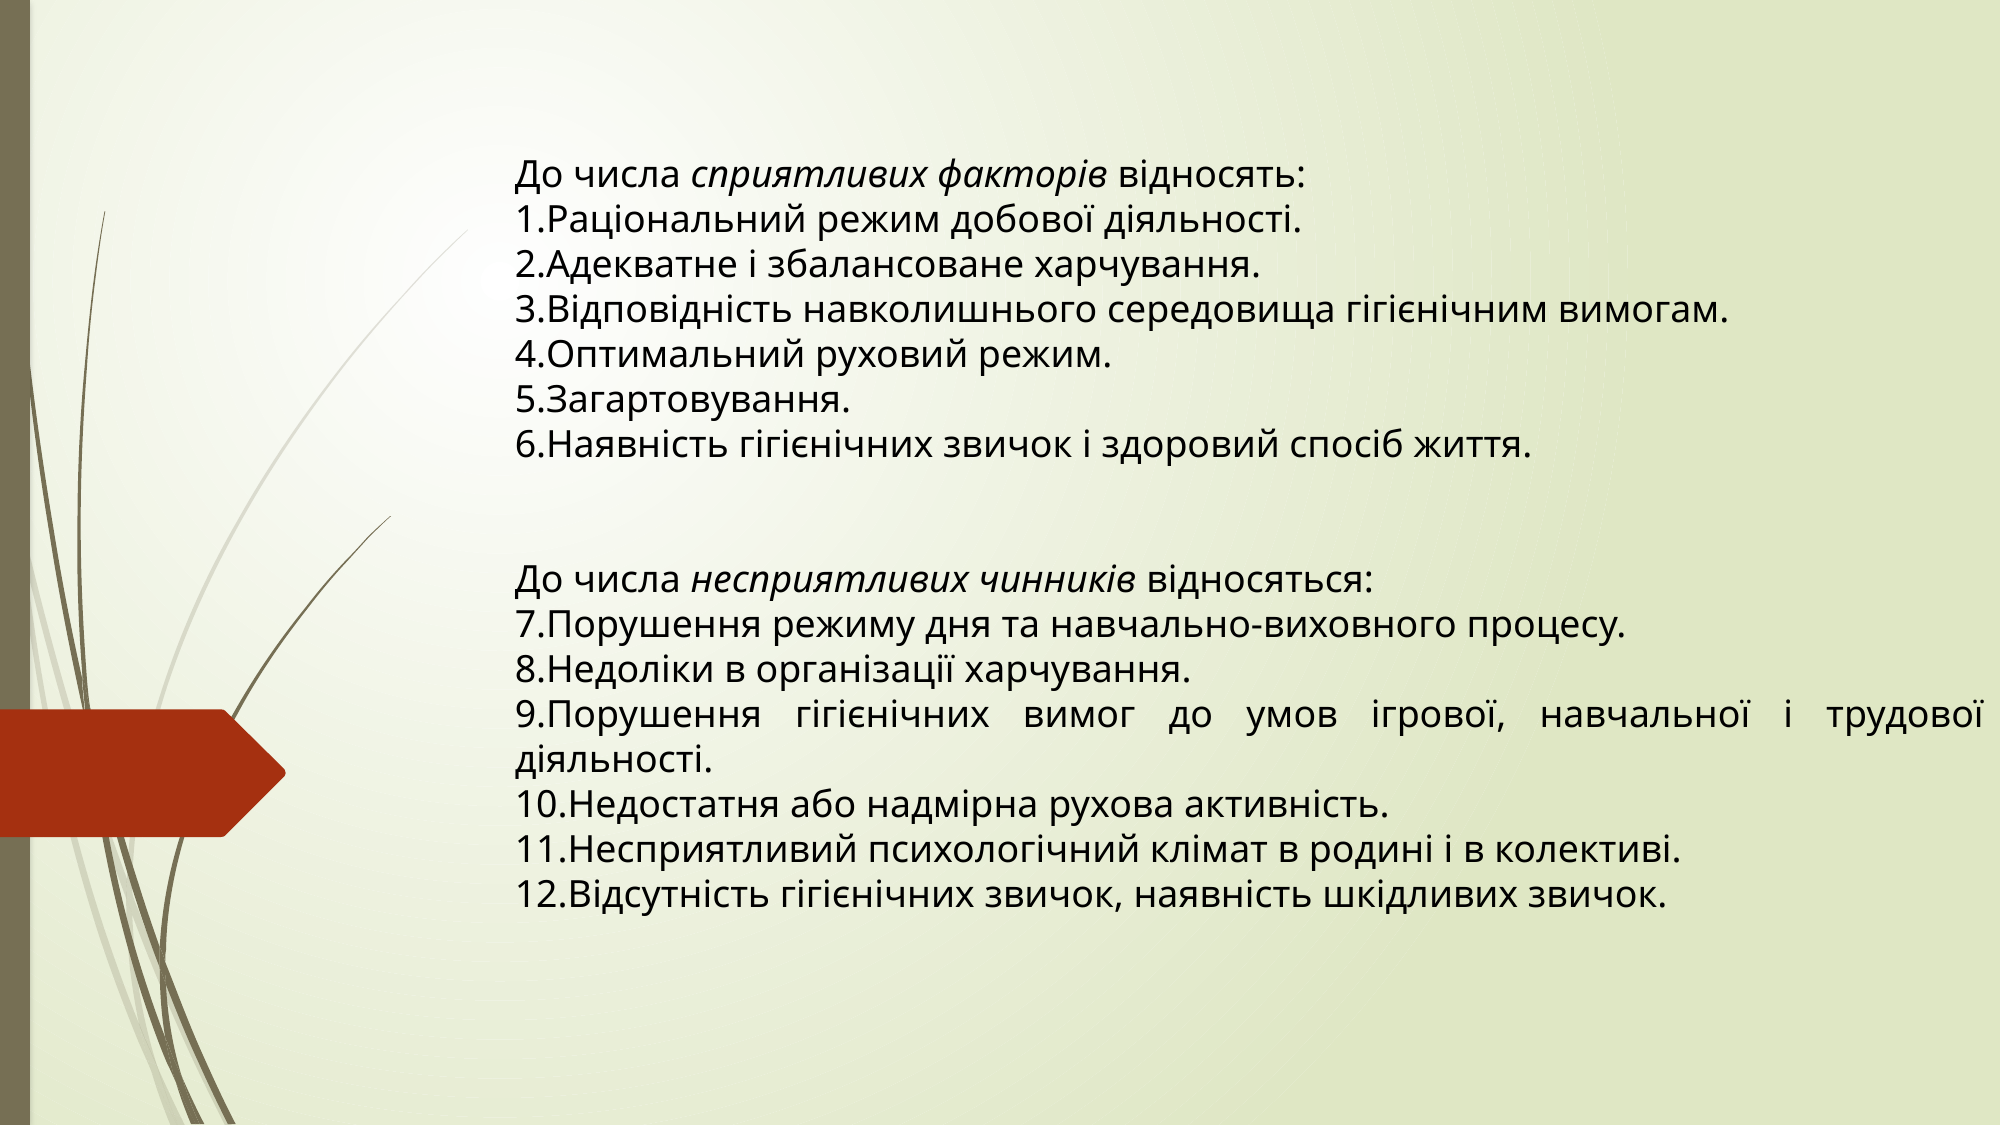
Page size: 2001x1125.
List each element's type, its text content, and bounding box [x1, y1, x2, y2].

text_box До числа сприятливих факторів відносять: Раціональний режим добової діяльності. Адекватне і збалансоване харчування. Відповідність навколишнього середовища гігієнічним вимогам. Оптимальний руховий режим. Загартовування. Наявність гігієнічних звичок і здоровий спосіб життя. До числа несприятливих чинників відносяться: Порушення режиму дня та навчально-виховного процесу. Недоліки в організації харчування. Порушення гігієнічних вимог до умов ігрової, навчальної і трудової діяльності. Недостатня або надмірна рухова активність. Несприятливий психологічний клімат в родині і в колективі. Відсутність гігієнічних звичок, наявність шкідливих звичок. [499, 142, 2000, 923]
